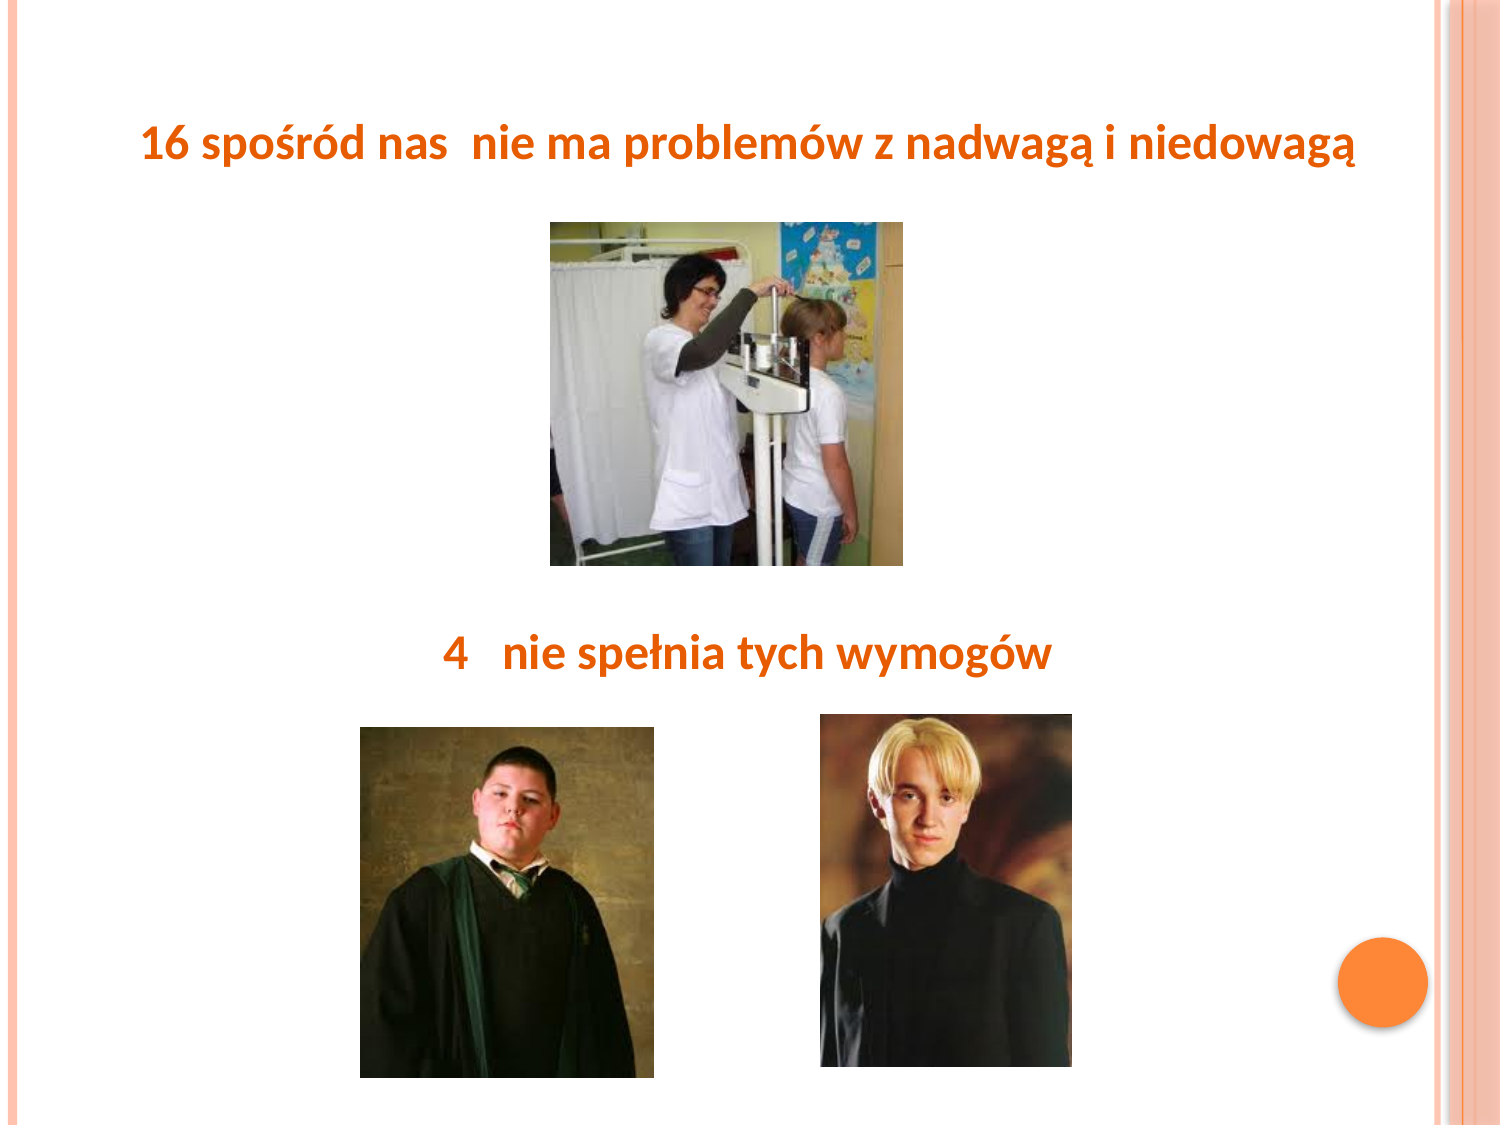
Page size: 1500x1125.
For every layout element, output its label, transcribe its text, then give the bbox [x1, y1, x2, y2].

picture [550, 222, 903, 566]
picture [359, 727, 654, 1078]
list 16 spośród nas nie ma problemów z nadwagą i niedowagą 4 nie spełnia tych wymogów [88, 101, 1408, 902]
picture [819, 714, 1073, 1067]
